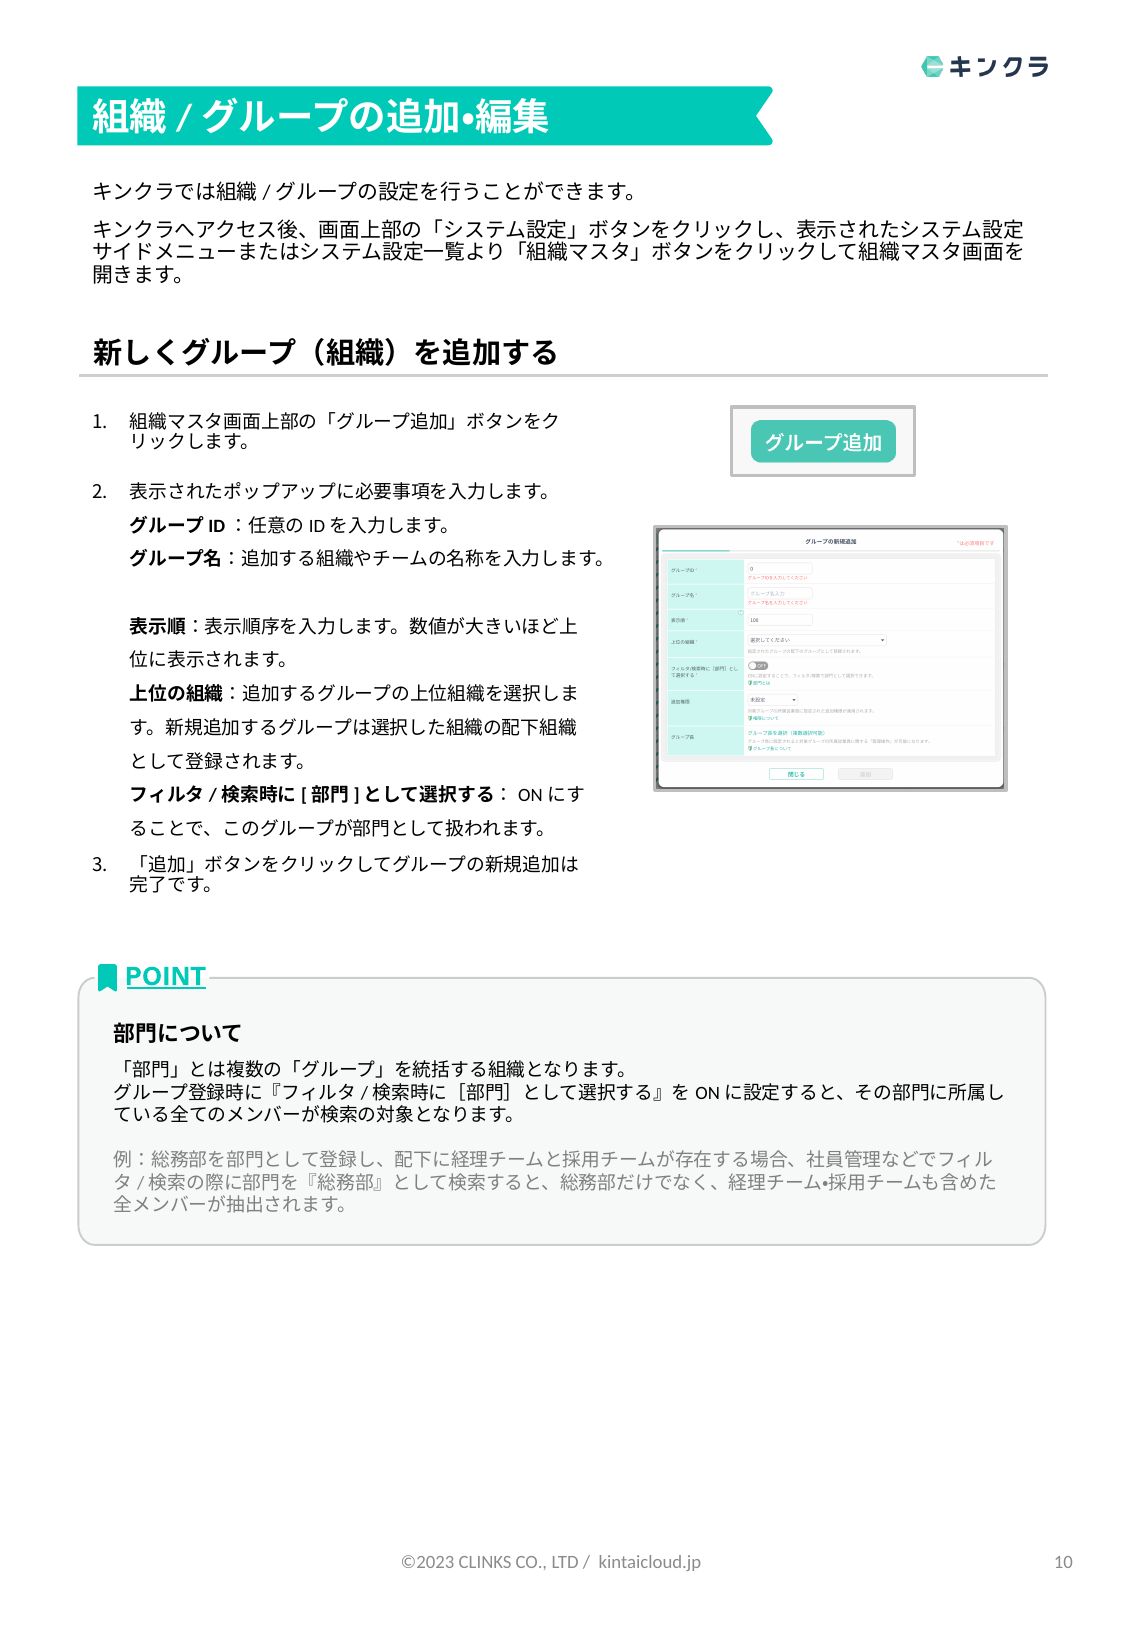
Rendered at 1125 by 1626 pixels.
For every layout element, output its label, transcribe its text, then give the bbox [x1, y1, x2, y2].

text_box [78, 327, 1048, 378]
text_box 組織マスタ画面上部の「グループ追加」ボタンをクリックします。 表示されたポップアップに必要事項を入力します。 グループID：任意のIDを入力します。 グループ名：追加する組織やチームの名称を入力します。 表示順：表示順序を入力します。数値が大きいほど上位に表示されます。 上位の組織：追加するグループの上位組織を選択します。新規追加するグループは選択した組織の配下組織として登録されます。 フィルタ/検索時に[部門]として選択する：ONにすることで、このグループが部門として扱われます。 「追加」ボタンをクリックしてグループの新規追加は完了です。 [77, 404, 611, 903]
picture [656, 527, 1005, 789]
text_box 組織/グループの追加・編集 [77, 86, 773, 146]
footer ©2023 CLINKS CO., LTD / kintaicloud.jp [372, 1539, 753, 1581]
list キンクラでは組織/グループの設定を行うことができます。 キンクラへアクセス後、画面上部の「システム設定」ボタンをクリックし、表示されたシステム設定サイドメニューまたはシステム設定一覧より「組織マスタ」ボタンをクリックして組織マスタ画面を開きます。 [77, 173, 1048, 1117]
slide_number 10 [834, 1538, 1088, 1581]
picture [921, 56, 1048, 77]
picture [732, 408, 914, 474]
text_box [78, 964, 1046, 1248]
